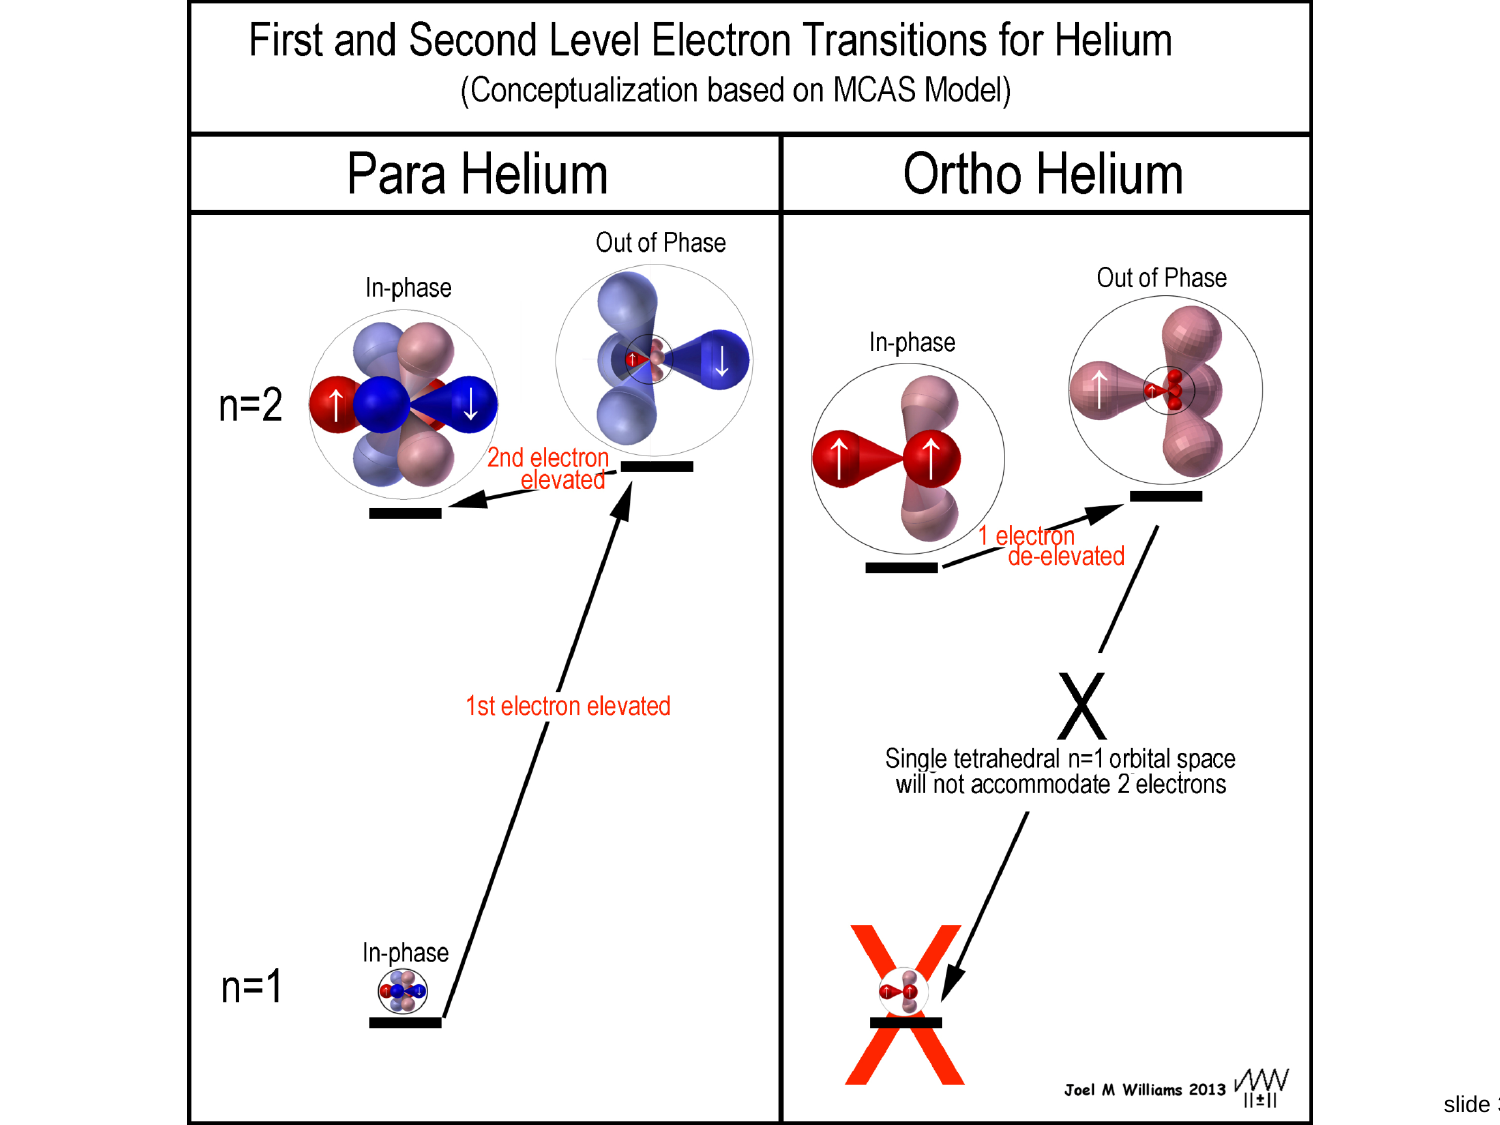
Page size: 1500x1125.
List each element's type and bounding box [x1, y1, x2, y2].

picture [187, 0, 1313, 1125]
